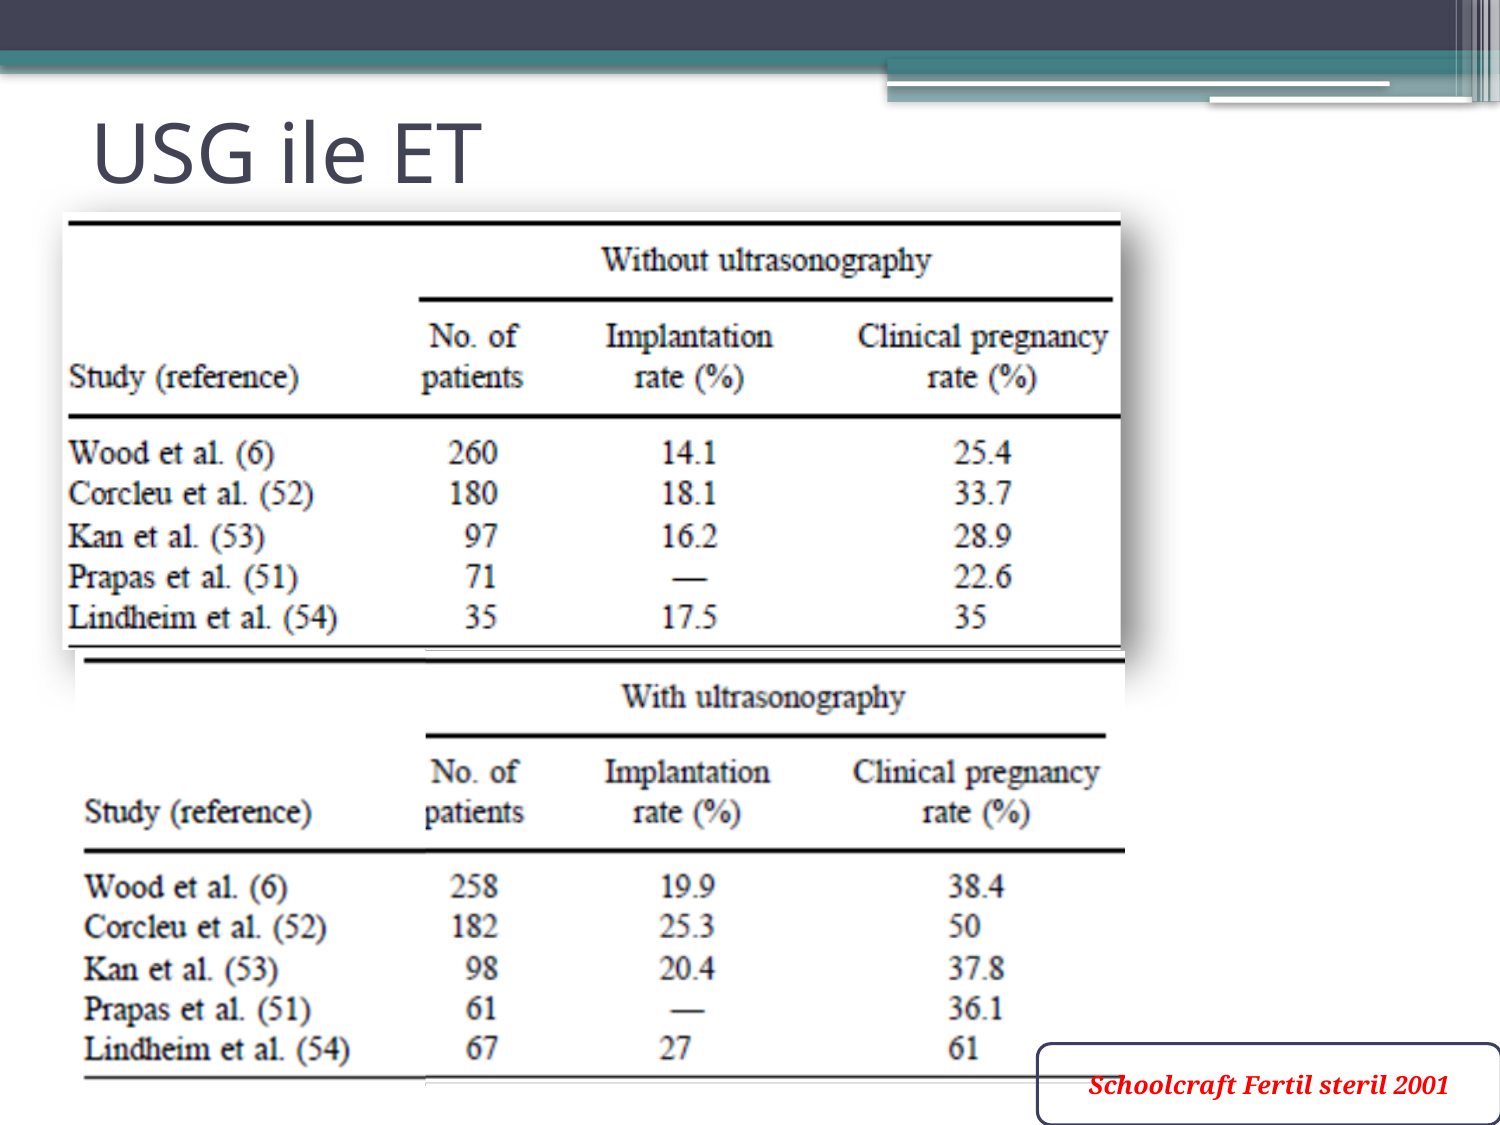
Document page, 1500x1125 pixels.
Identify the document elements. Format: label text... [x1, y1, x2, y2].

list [62, 212, 1121, 651]
picture [74, 649, 1126, 1086]
title USG ile ET [75, 62, 1425, 238]
text_box Schoolcraft Fertil steril 2001 [1035, 1042, 1500, 1125]
